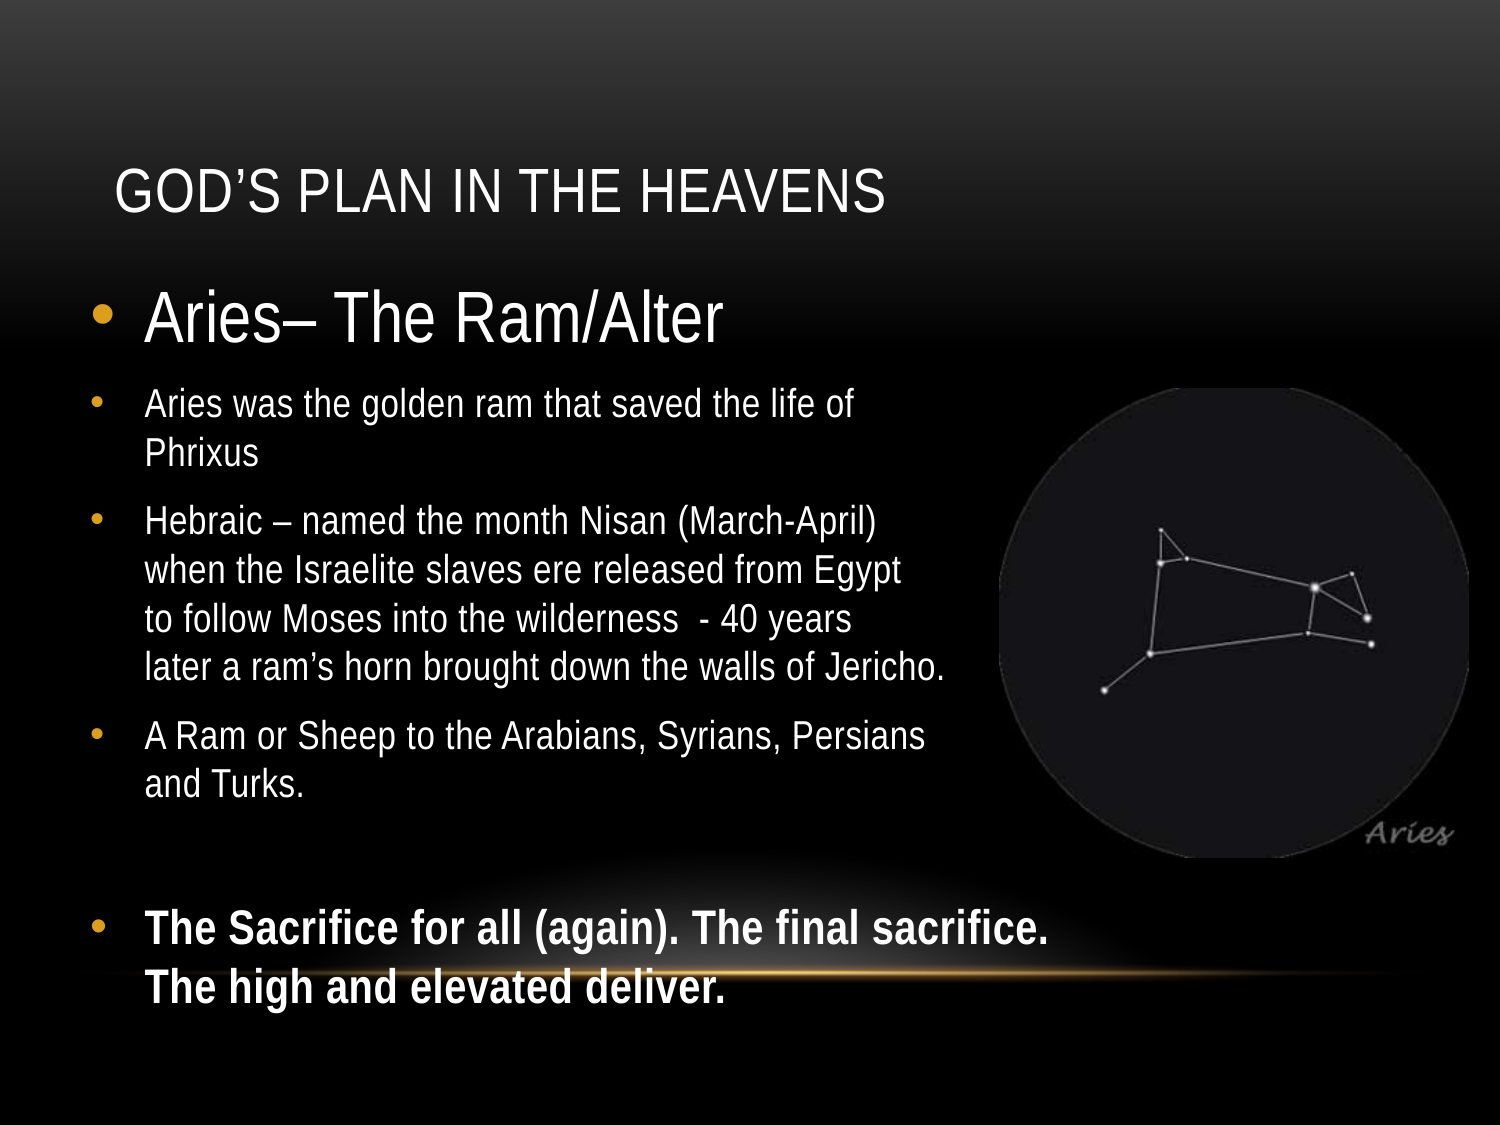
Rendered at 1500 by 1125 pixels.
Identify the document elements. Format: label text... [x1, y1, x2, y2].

picture [0, 0, 1500, 1125]
list Aries– The Ram/Alter Aries was the golden ram that saved the life of Phrixus Hebraic – named the month Nisan (March-April) when the Israelite slaves ere released from Egypt to follow Moses into the wilderness - 40 years later a ram’s horn brought down the walls of Jericho. A Ram or Sheep to the Arabians, Syrians, Persians and Turks. The Sacrifice for all (again). The final sacrifice. The high and elevated deliver. [75, 262, 1388, 1025]
title God’s Plan in the Heavens [99, 45, 1400, 233]
